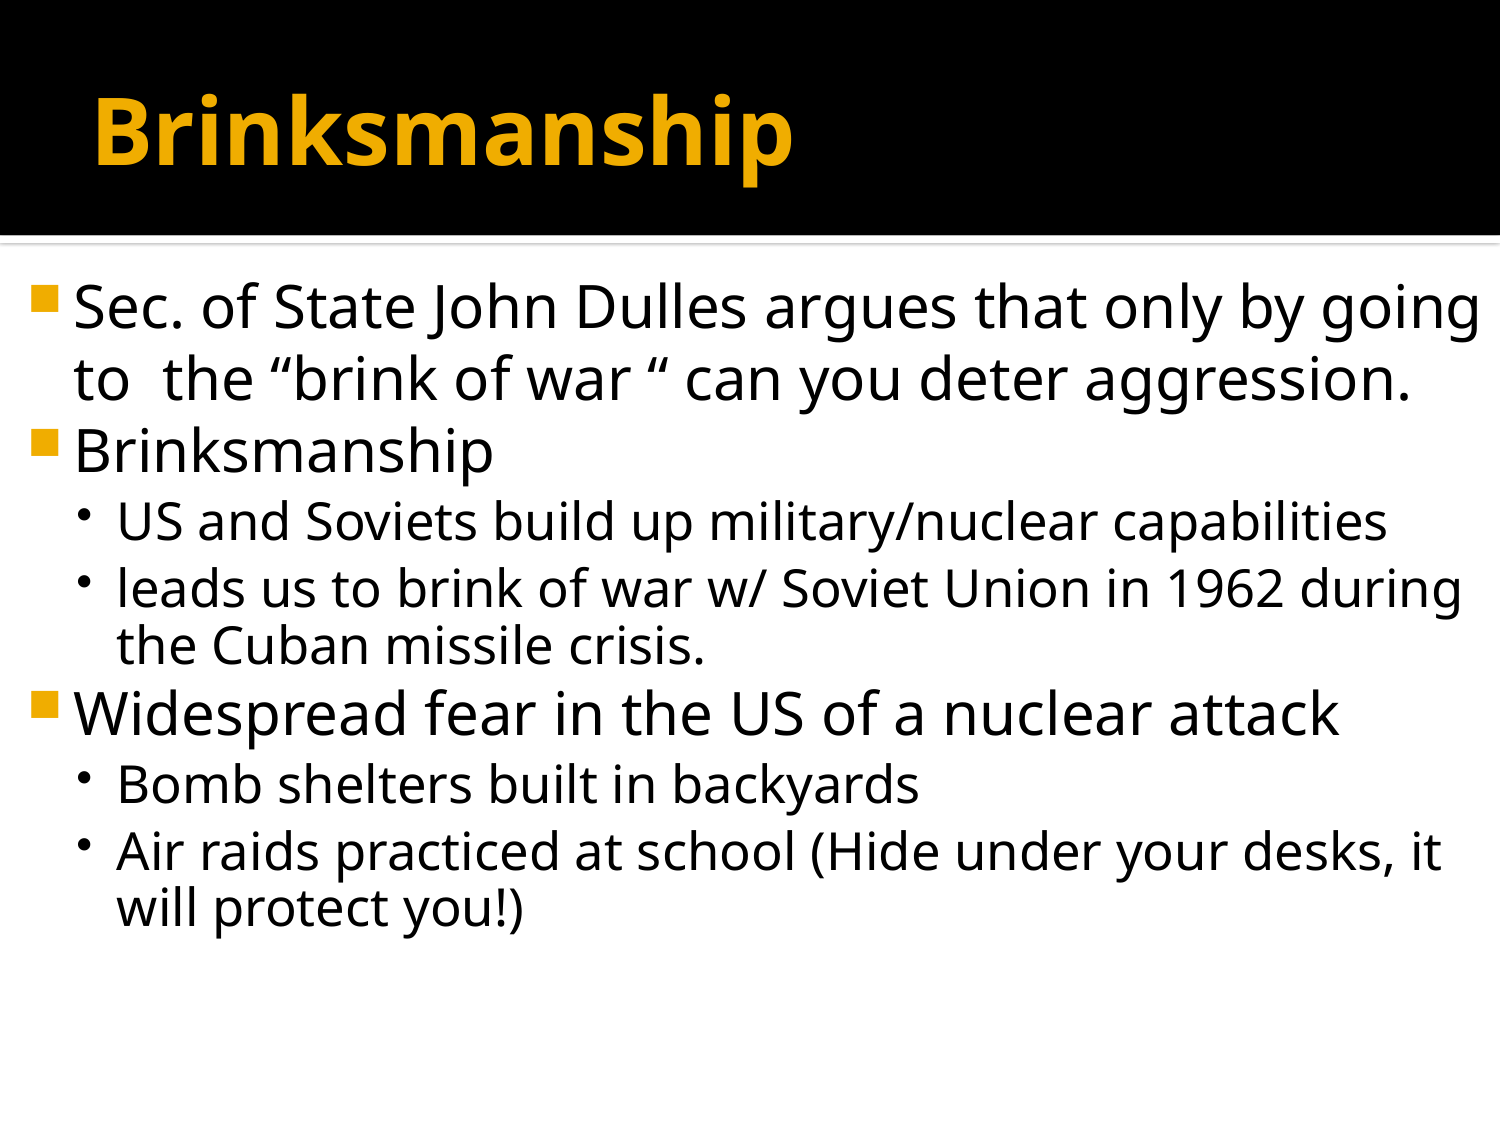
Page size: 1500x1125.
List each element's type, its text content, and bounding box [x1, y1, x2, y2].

list Sec. of State John Dulles argues that only by going to the “brink of war “ can you deter aggression. Brinksmanship US and Soviets build up military/nuclear capabilities leads us to brink of war w/ Soviet Union in 1962 during the Cuban missile crisis. Widespread fear in the US of a nuclear attack Bomb shelters built in backyards Air raids practiced at school (Hide under your desks, it will protect you!) [0, 253, 1500, 1013]
title Brinksmanship [75, 25, 1425, 231]
